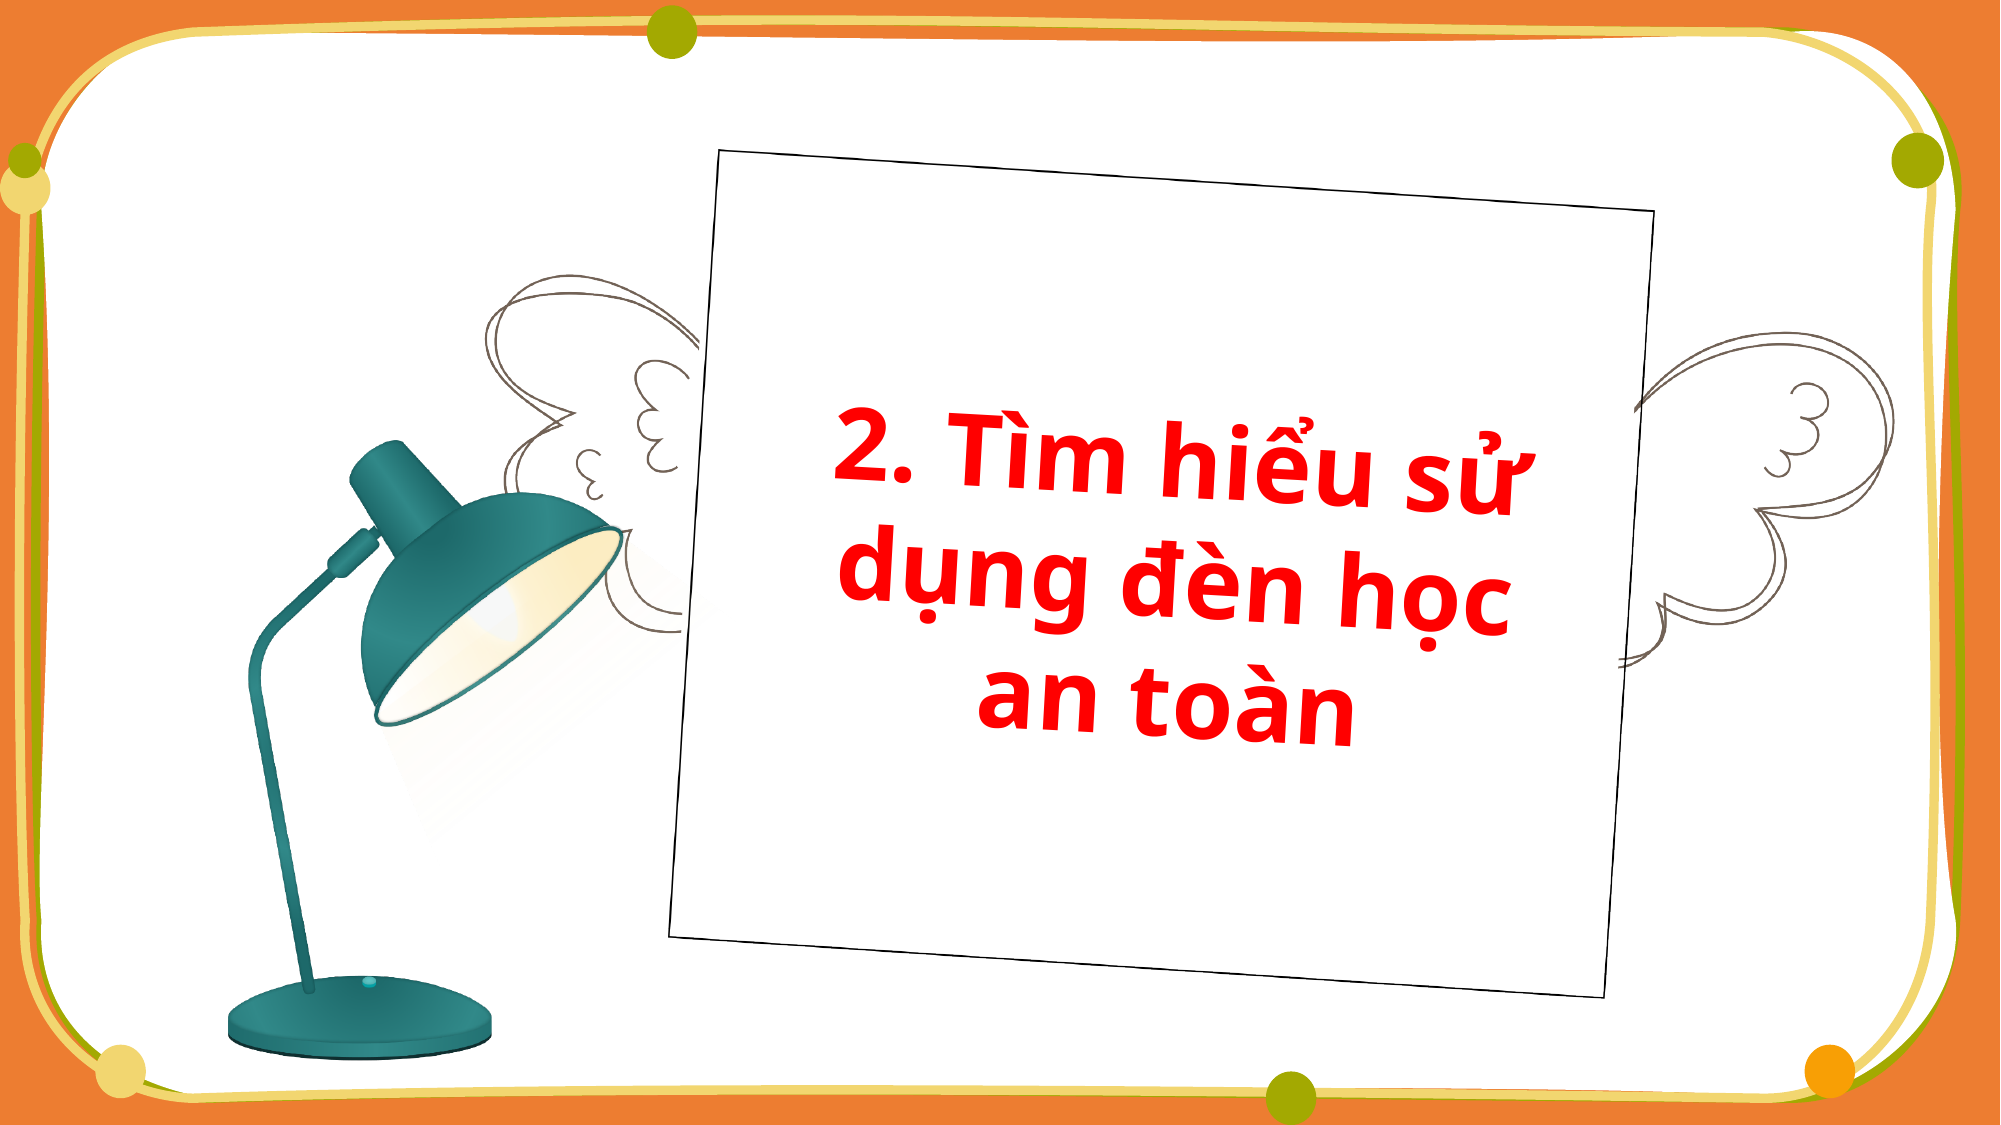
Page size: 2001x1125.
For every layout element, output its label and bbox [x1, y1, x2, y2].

text_box [0, 5, 1956, 1125]
picture [24, 141, 1895, 1125]
